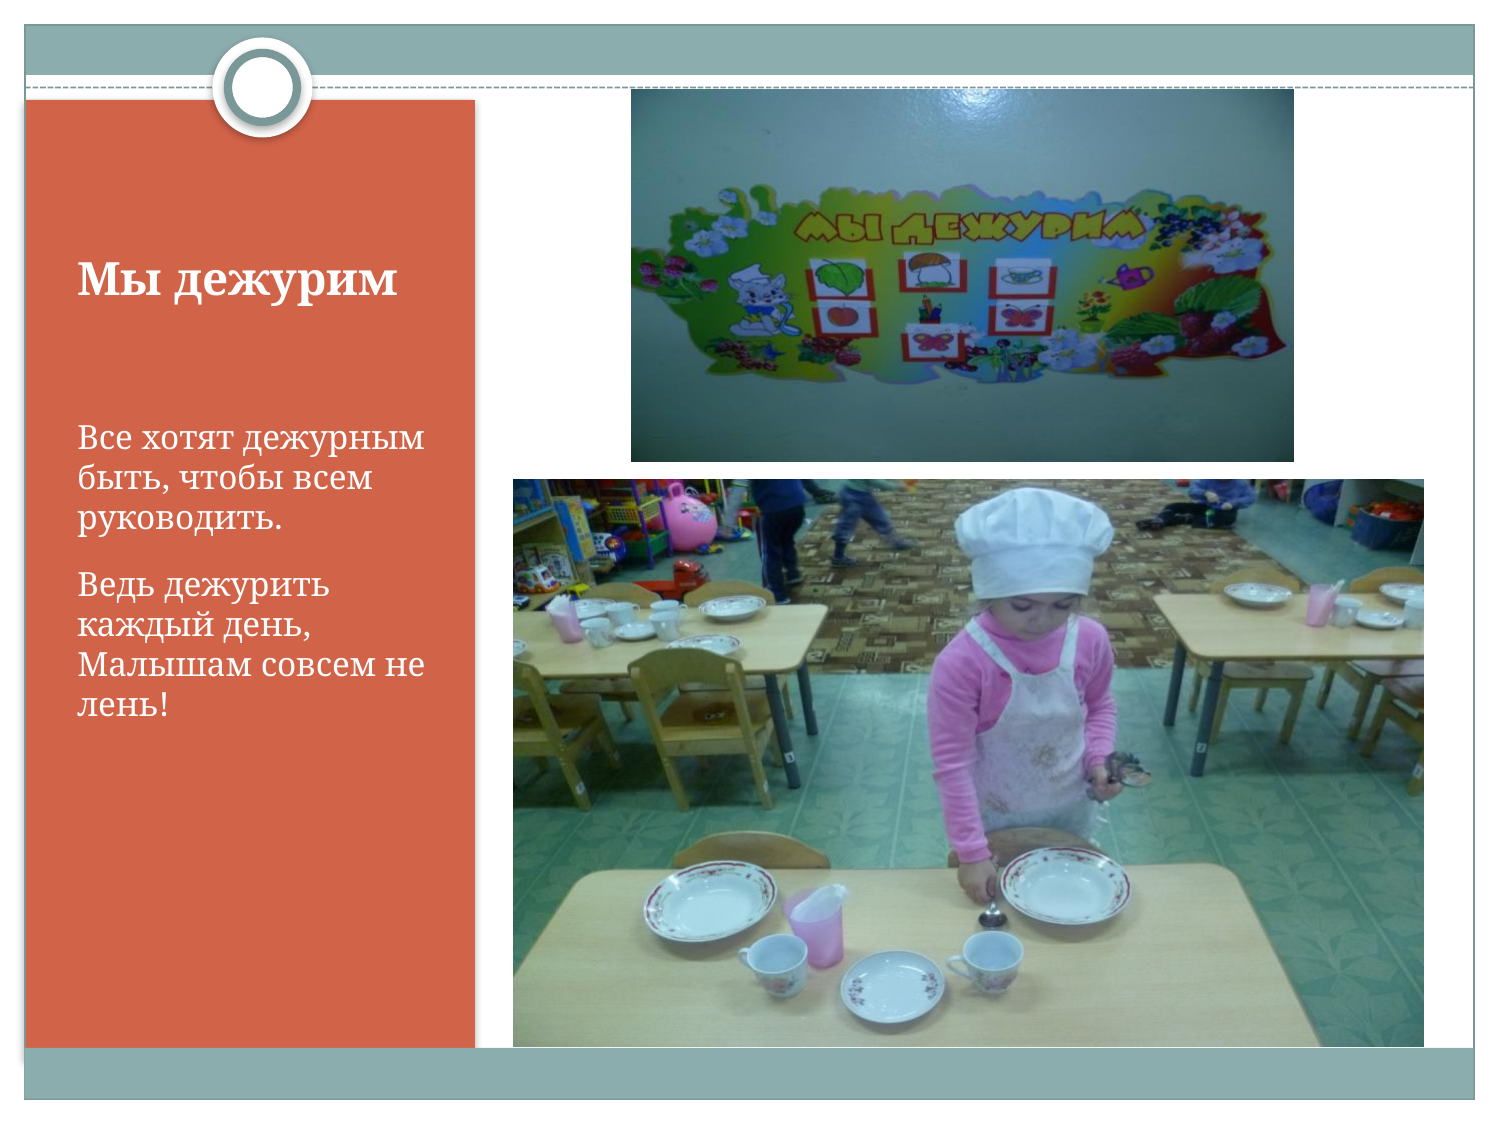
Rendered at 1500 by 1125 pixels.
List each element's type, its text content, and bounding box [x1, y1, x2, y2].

title Мы дежурим [62, 149, 450, 313]
list Все хотят дежурным быть, чтобы всем руководить. Ведь дежурить каждый день, Малышам совсем не лень! [62, 408, 450, 1005]
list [631, 89, 1294, 462]
picture [513, 479, 1424, 1048]
